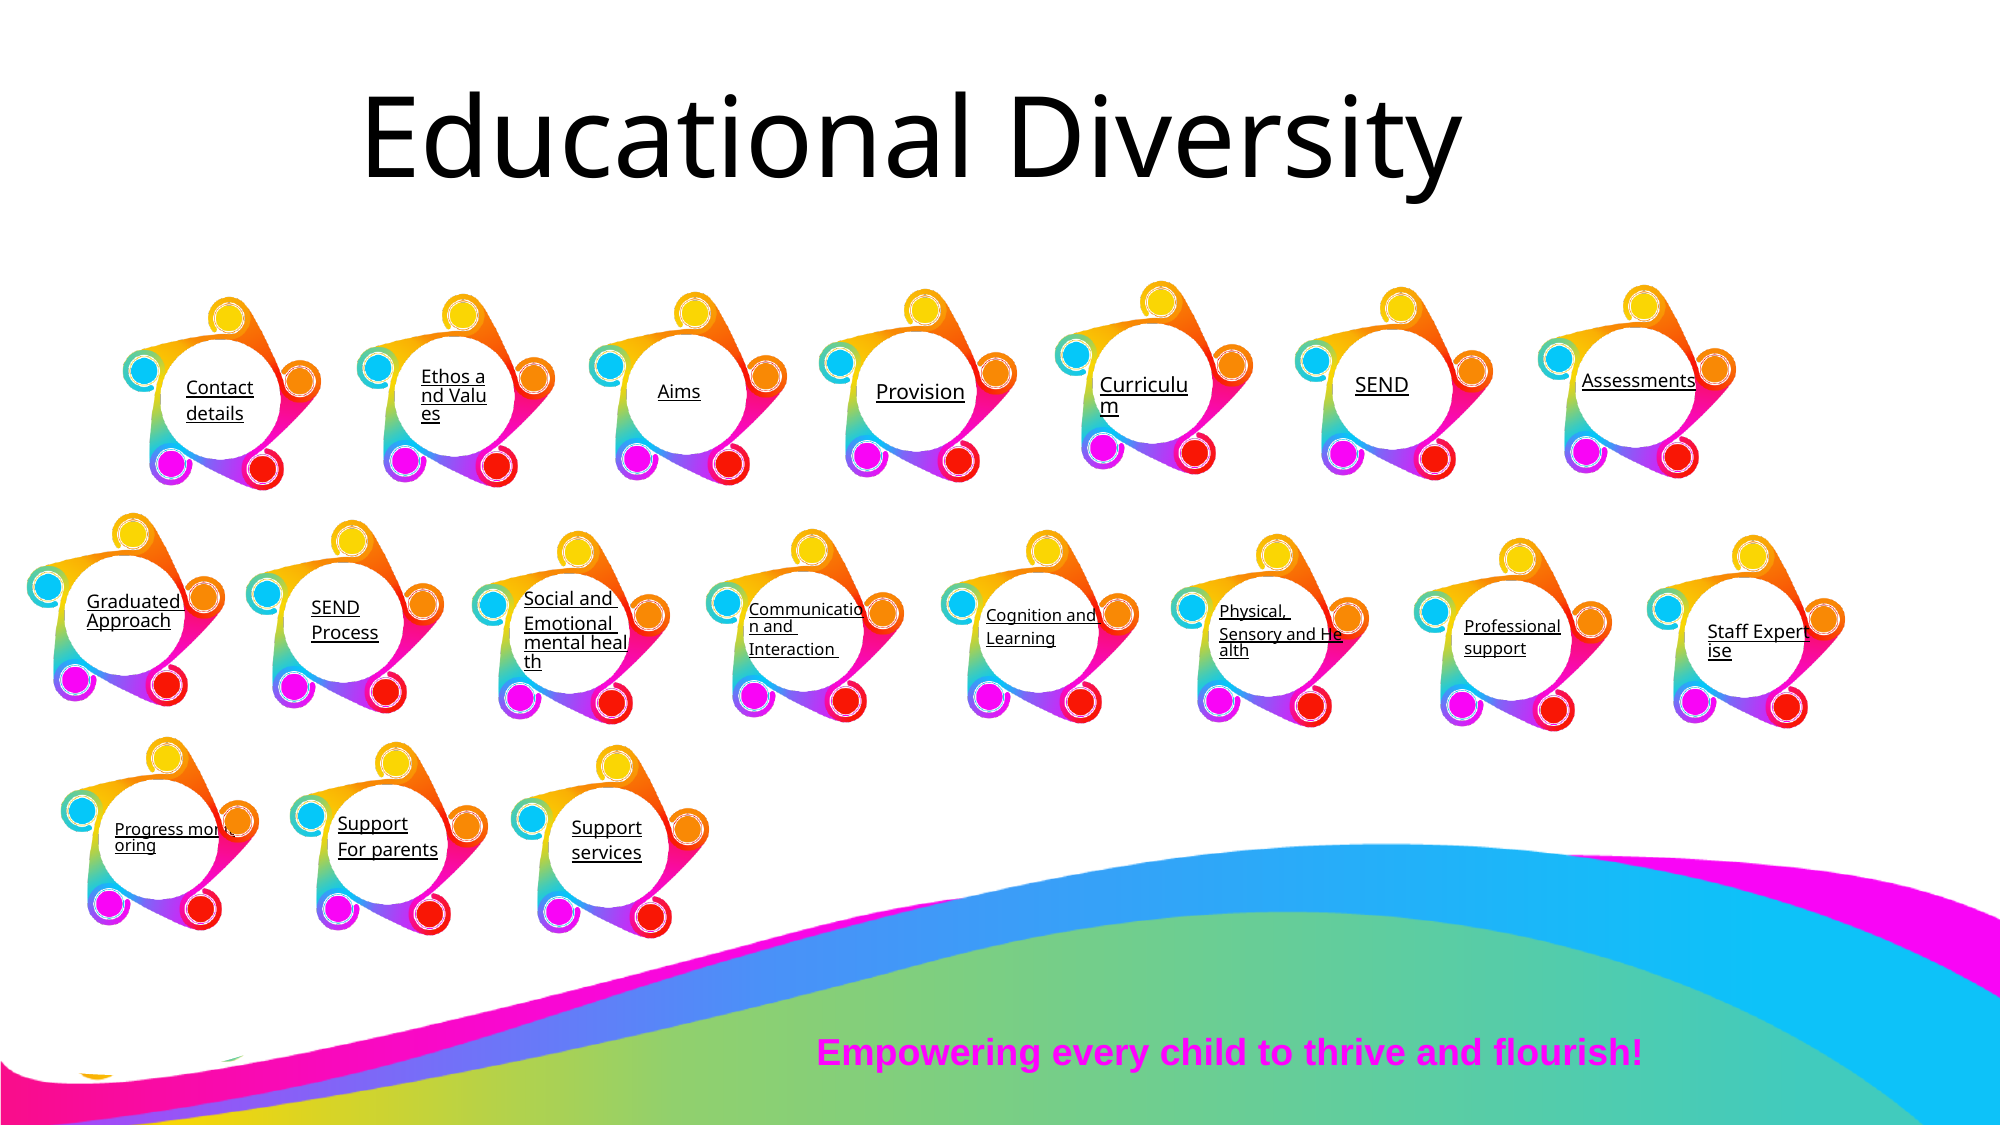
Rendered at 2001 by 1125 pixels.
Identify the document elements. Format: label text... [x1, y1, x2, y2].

text_box Educational Diversity [332, 57, 1490, 208]
picture [0, 261, 2000, 1125]
